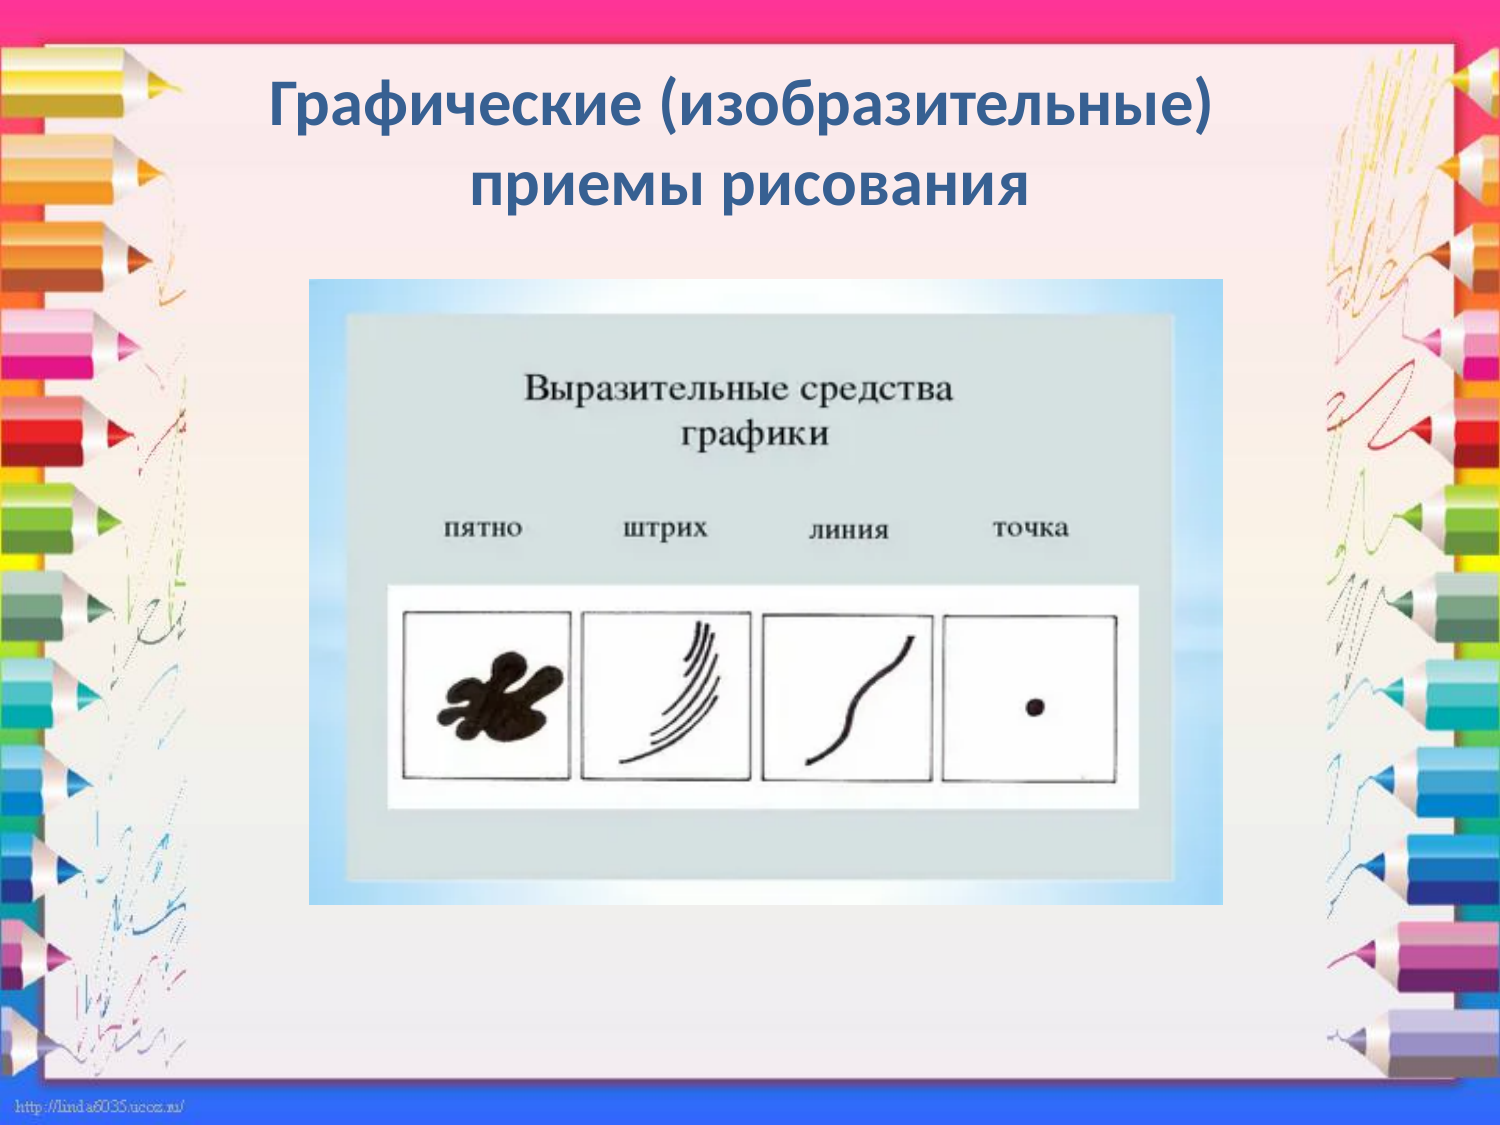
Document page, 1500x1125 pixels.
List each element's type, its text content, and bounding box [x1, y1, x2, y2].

title Графические (изобразительные) приемы рисования [75, 45, 1425, 233]
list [308, 279, 1223, 906]
picture [0, 0, 1500, 1125]
